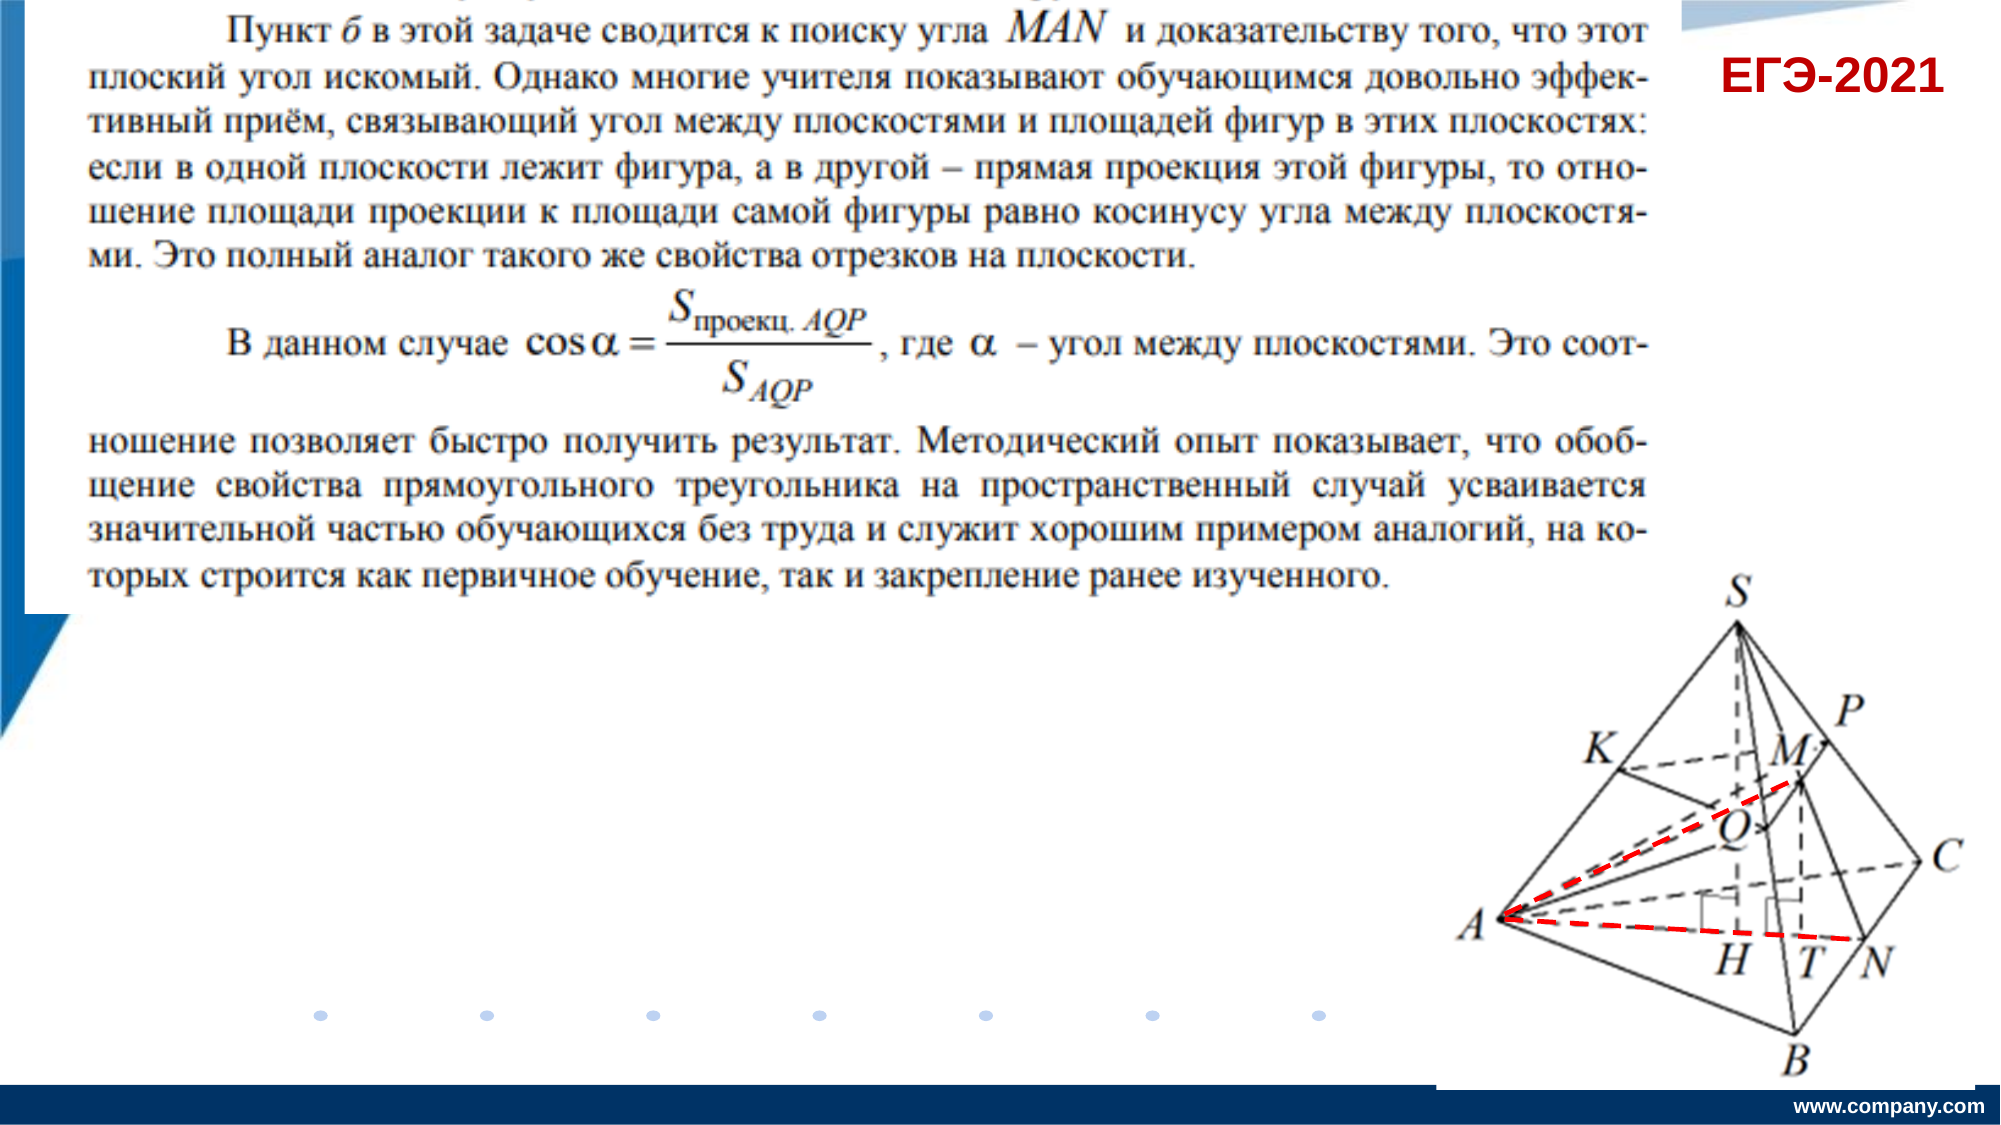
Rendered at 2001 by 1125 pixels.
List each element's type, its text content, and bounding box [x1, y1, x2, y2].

text_box ЕГЭ-2021 [1705, 35, 1976, 110]
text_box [1504, 777, 1798, 915]
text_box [1504, 919, 1862, 941]
picture [0, 0, 2000, 1090]
